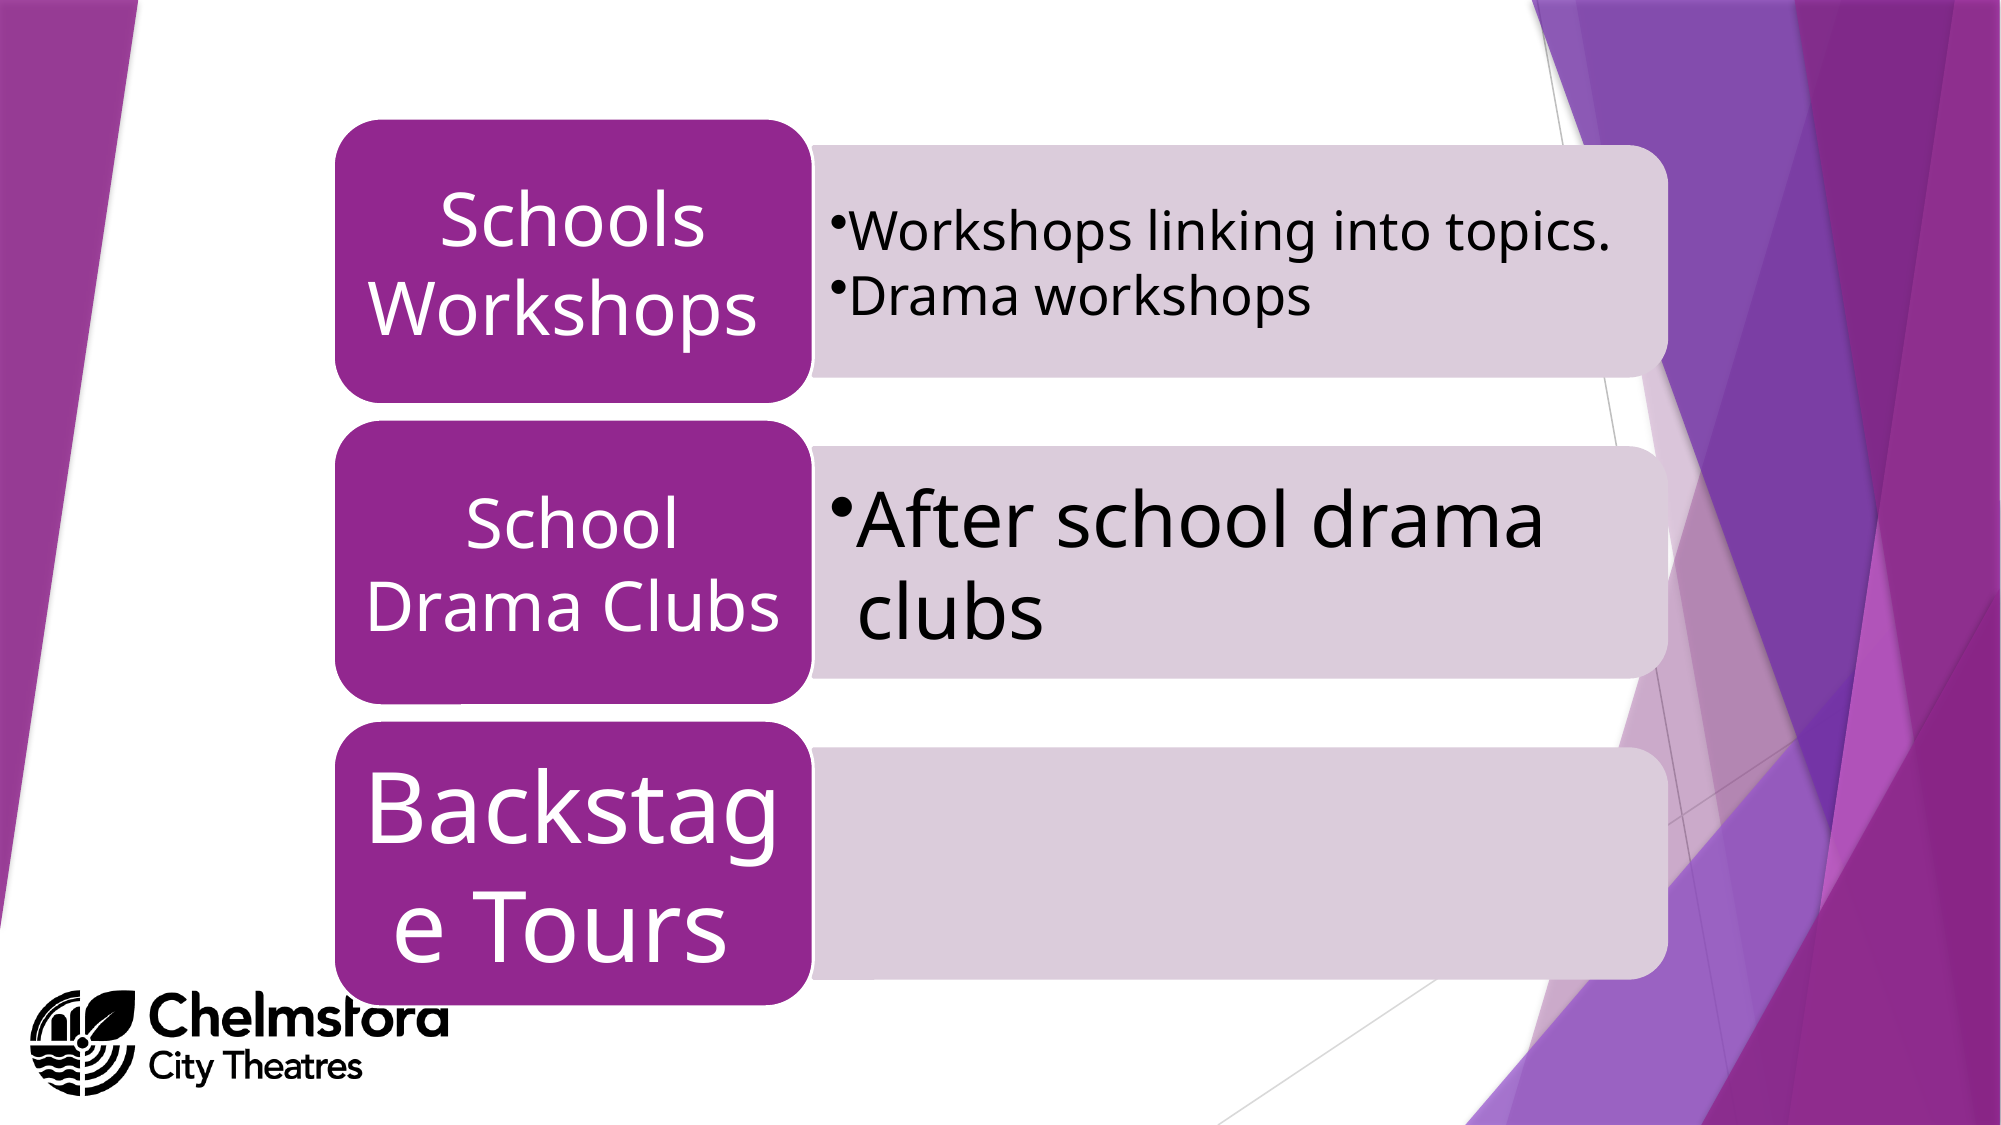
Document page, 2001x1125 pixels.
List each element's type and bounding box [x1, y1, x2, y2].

picture [0, 960, 478, 1125]
text_box [332, 117, 1668, 1008]
